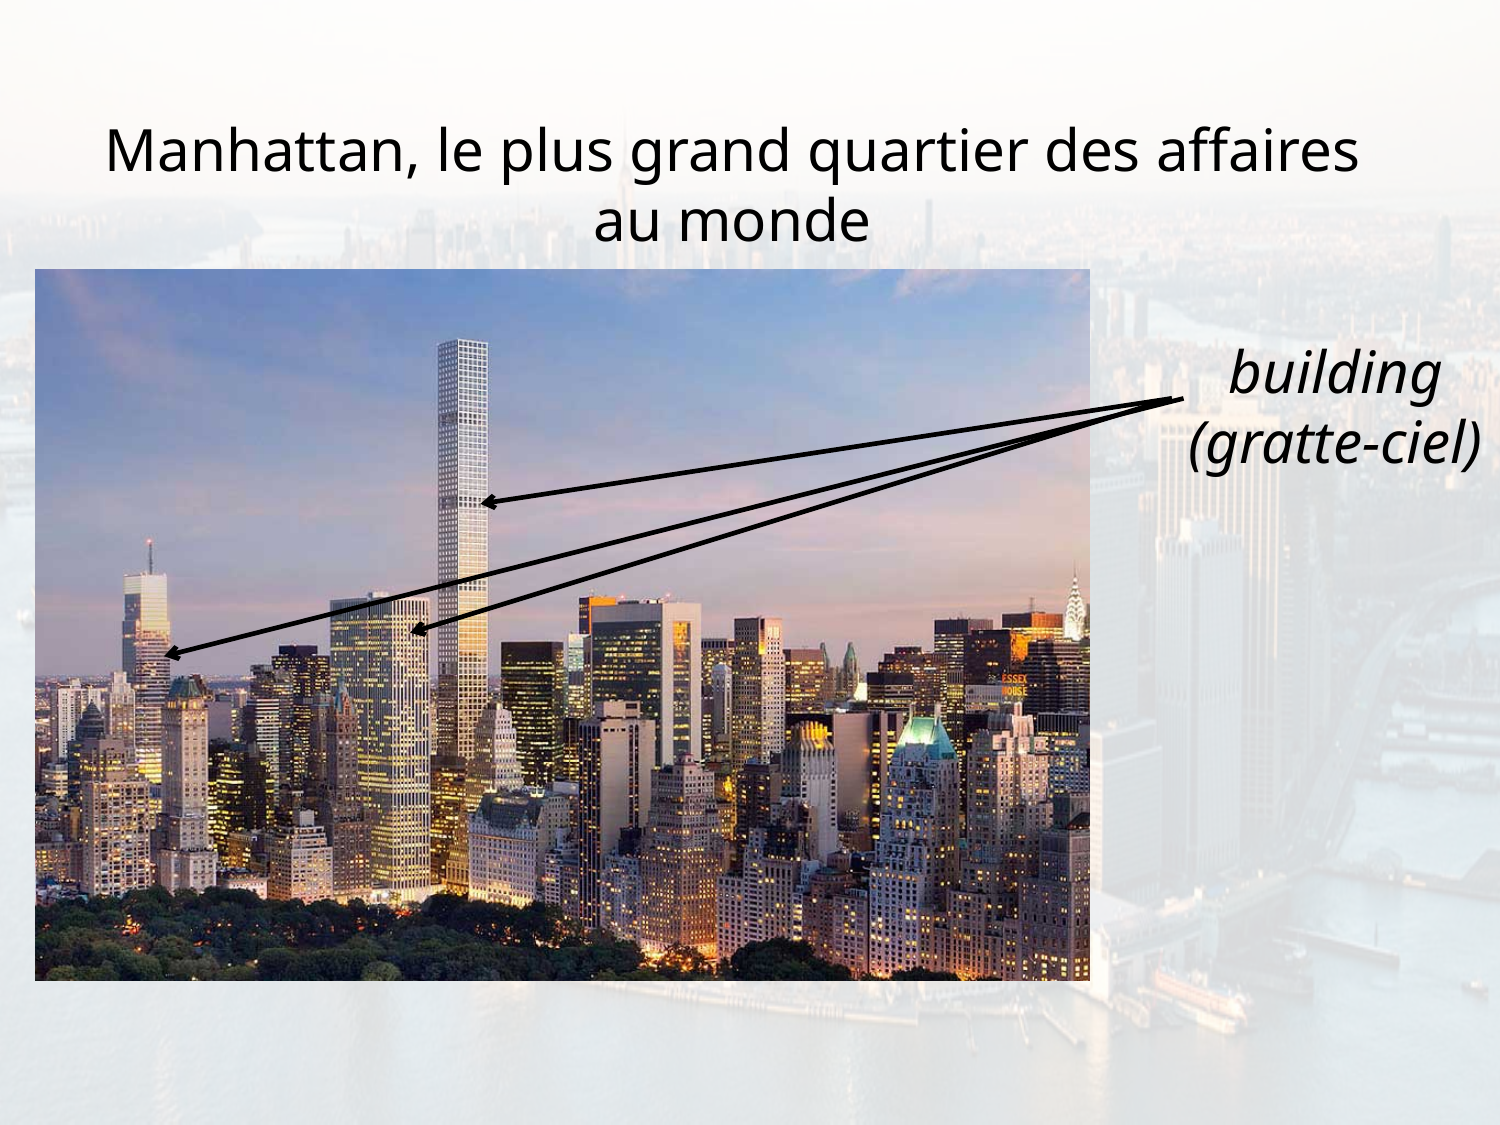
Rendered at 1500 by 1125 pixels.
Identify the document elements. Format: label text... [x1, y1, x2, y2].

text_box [163, 398, 1184, 657]
picture [34, 269, 1091, 981]
text_box Manhattan, le plus grand quartier des affaires au monde [70, 105, 1395, 261]
text_box building (gratte-ciel) [1171, 328, 1500, 483]
